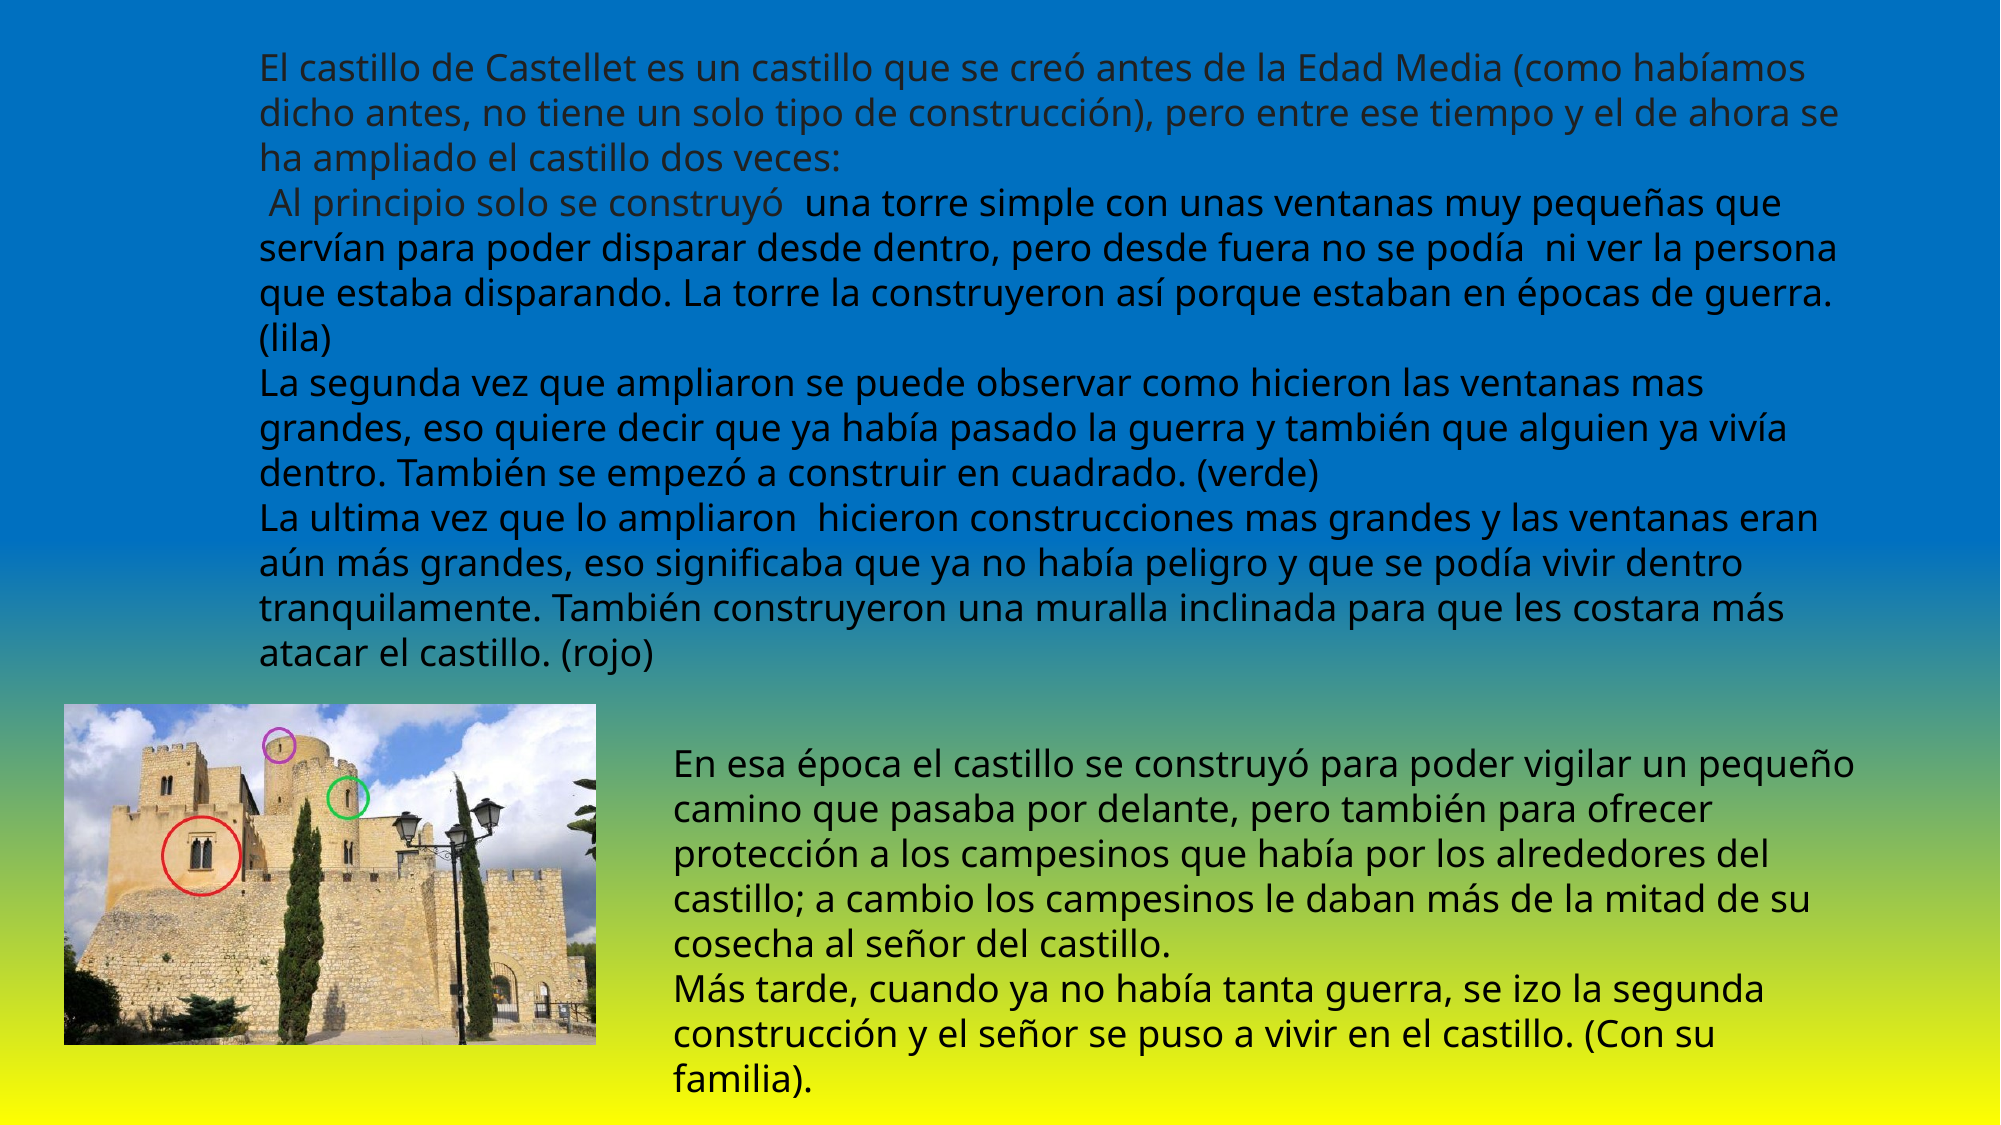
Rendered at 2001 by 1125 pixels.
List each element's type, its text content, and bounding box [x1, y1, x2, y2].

picture [64, 704, 596, 1045]
text_box En esa época el castillo se construyó para poder vigilar un pequeño camino que pasaba por delante, pero también para ofrecer protección a los campesinos que había por los alrededores del castillo; a cambio los campesinos le daban más de la mitad de su cosecha al señor del castillo. Más tarde, cuando ya no había tanta guerra, se izo la segunda construcción y el señor se puso a vivir en el castillo. (Con su familia). [658, 732, 1872, 1108]
text_box El castillo de Castellet es un castillo que se creó antes de la Edad Media (como habíamos dicho antes, no tiene un solo tipo de construcción), pero entre ese tiempo y el de ahora se ha ampliado el castillo dos veces: Al principio solo se construyó una torre simple con unas ventanas muy pequeñas que servían para poder disparar desde dentro, pero desde fuera no se podía ni ver la persona que estaba disparando. La torre la construyeron así porque estaban en épocas de guerra. (lila) La segunda vez que ampliaron se puede observar como hicieron las ventanas mas grandes, eso quiere decir que ya había pasado la guerra y también que alguien ya vivía dentro. También se empezó a construir en cuadrado. (verde) La ultima vez que lo ampliaron hicieron construcciones mas grandes y las ventanas eran aún más grandes, eso significaba que ya no había peligro y que se podía vivir dentro tranquilamente. También construyeron una muralla inclinada para que les costara más atacar el castillo. (rojo) [244, 36, 1872, 726]
